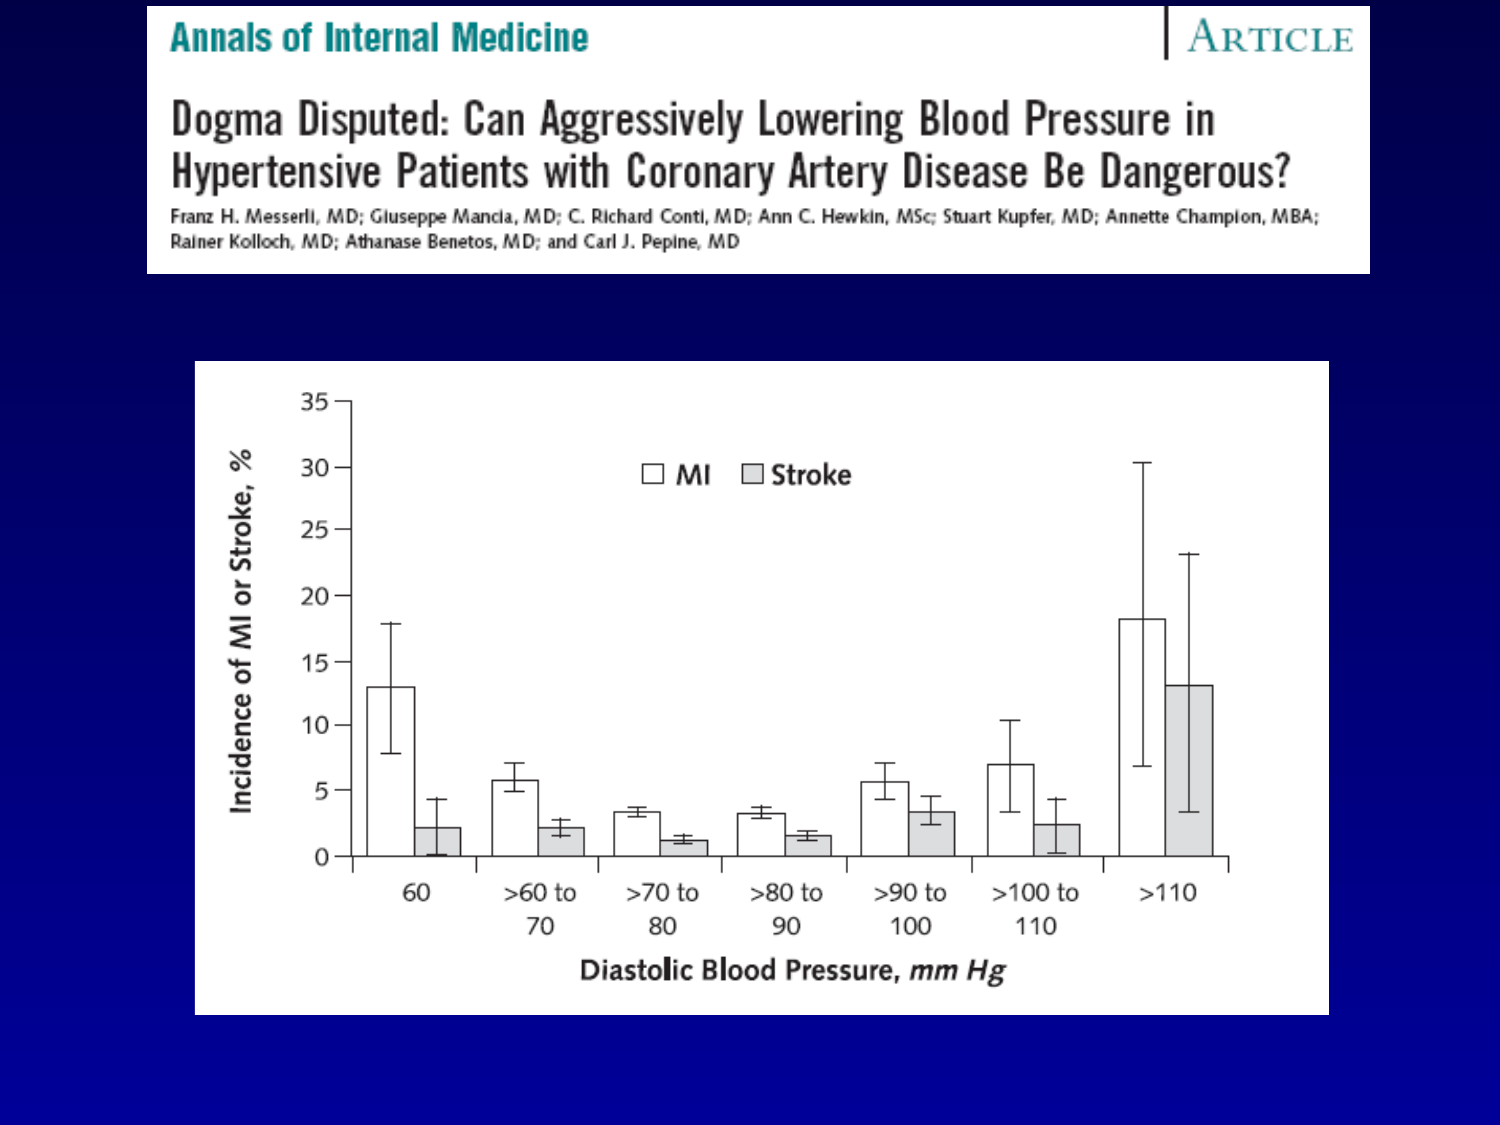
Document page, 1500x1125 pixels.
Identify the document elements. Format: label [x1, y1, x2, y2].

picture [194, 361, 1330, 1015]
picture [147, 6, 1371, 274]
